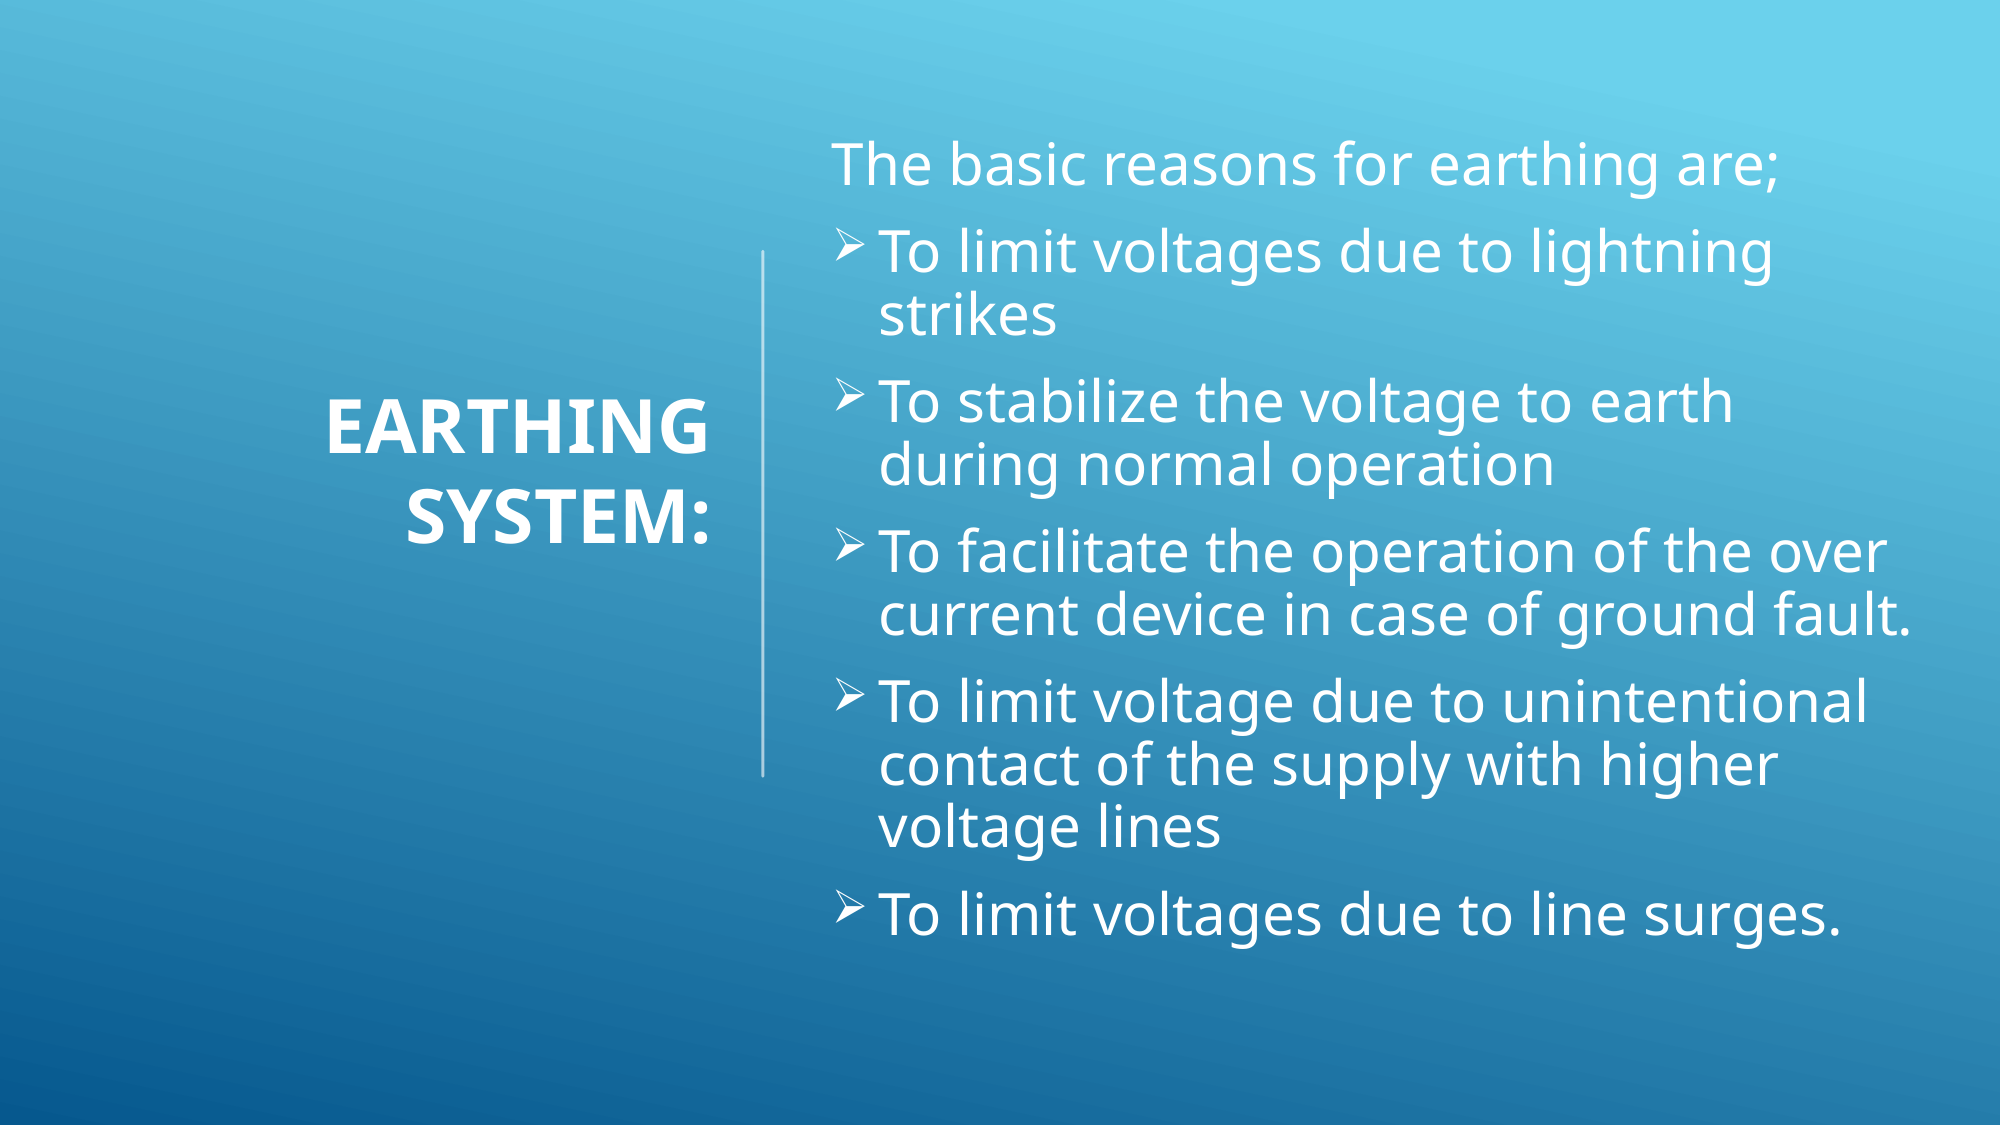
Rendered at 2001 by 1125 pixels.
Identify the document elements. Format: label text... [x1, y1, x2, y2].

list The basic reasons for earthing are; To limit voltages due to lightning strikes To stabilize the voltage to earth during normal operation To facilitate the operation of the over current device in case of ground fault. To limit voltage due to unintentional contact of the supply with higher voltage lines To limit voltages due to line surges. [816, 112, 1937, 1071]
title EARTHING SYSTEM: [112, 112, 727, 915]
text_box [0, 0, 2000, 1125]
